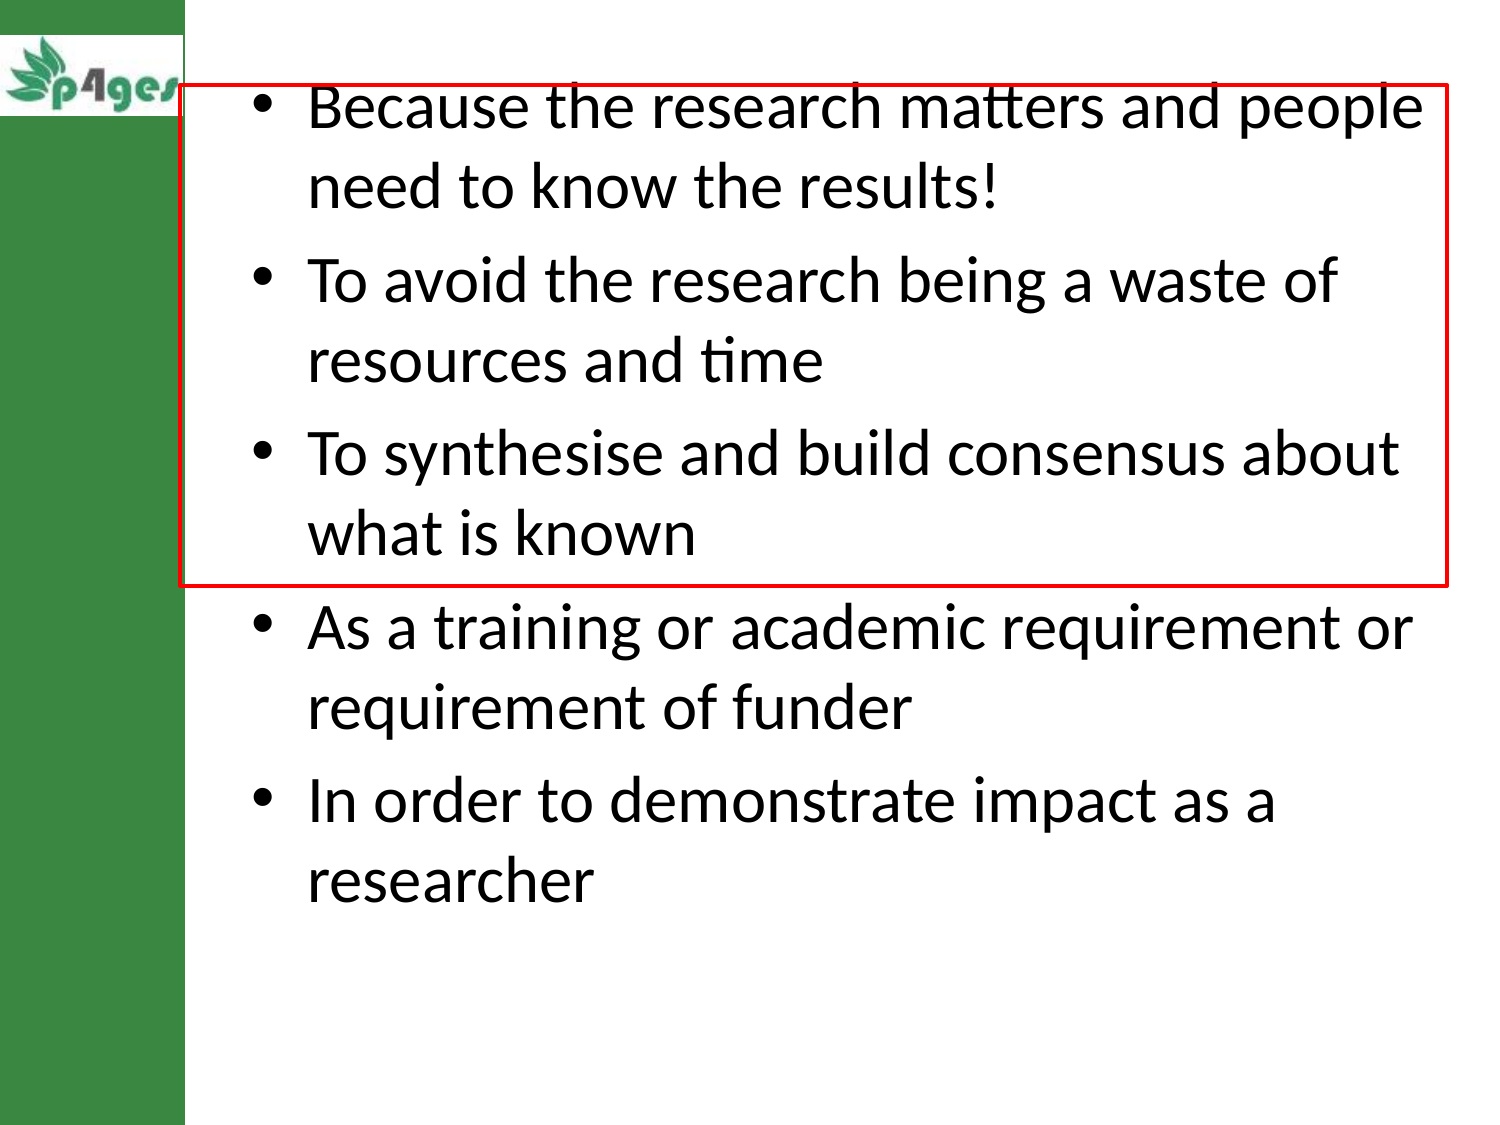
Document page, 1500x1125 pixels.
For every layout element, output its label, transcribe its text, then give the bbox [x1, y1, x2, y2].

text_box [187, 83, 1449, 588]
list Because the research matters and people need to know the results! To avoid the research being a waste of resources and time To synthesise and build consensus about what is known As a training or academic requirement or requirement of funder In order to demonstrate impact as a researcher [236, 54, 1500, 1071]
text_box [0, 0, 184, 1125]
